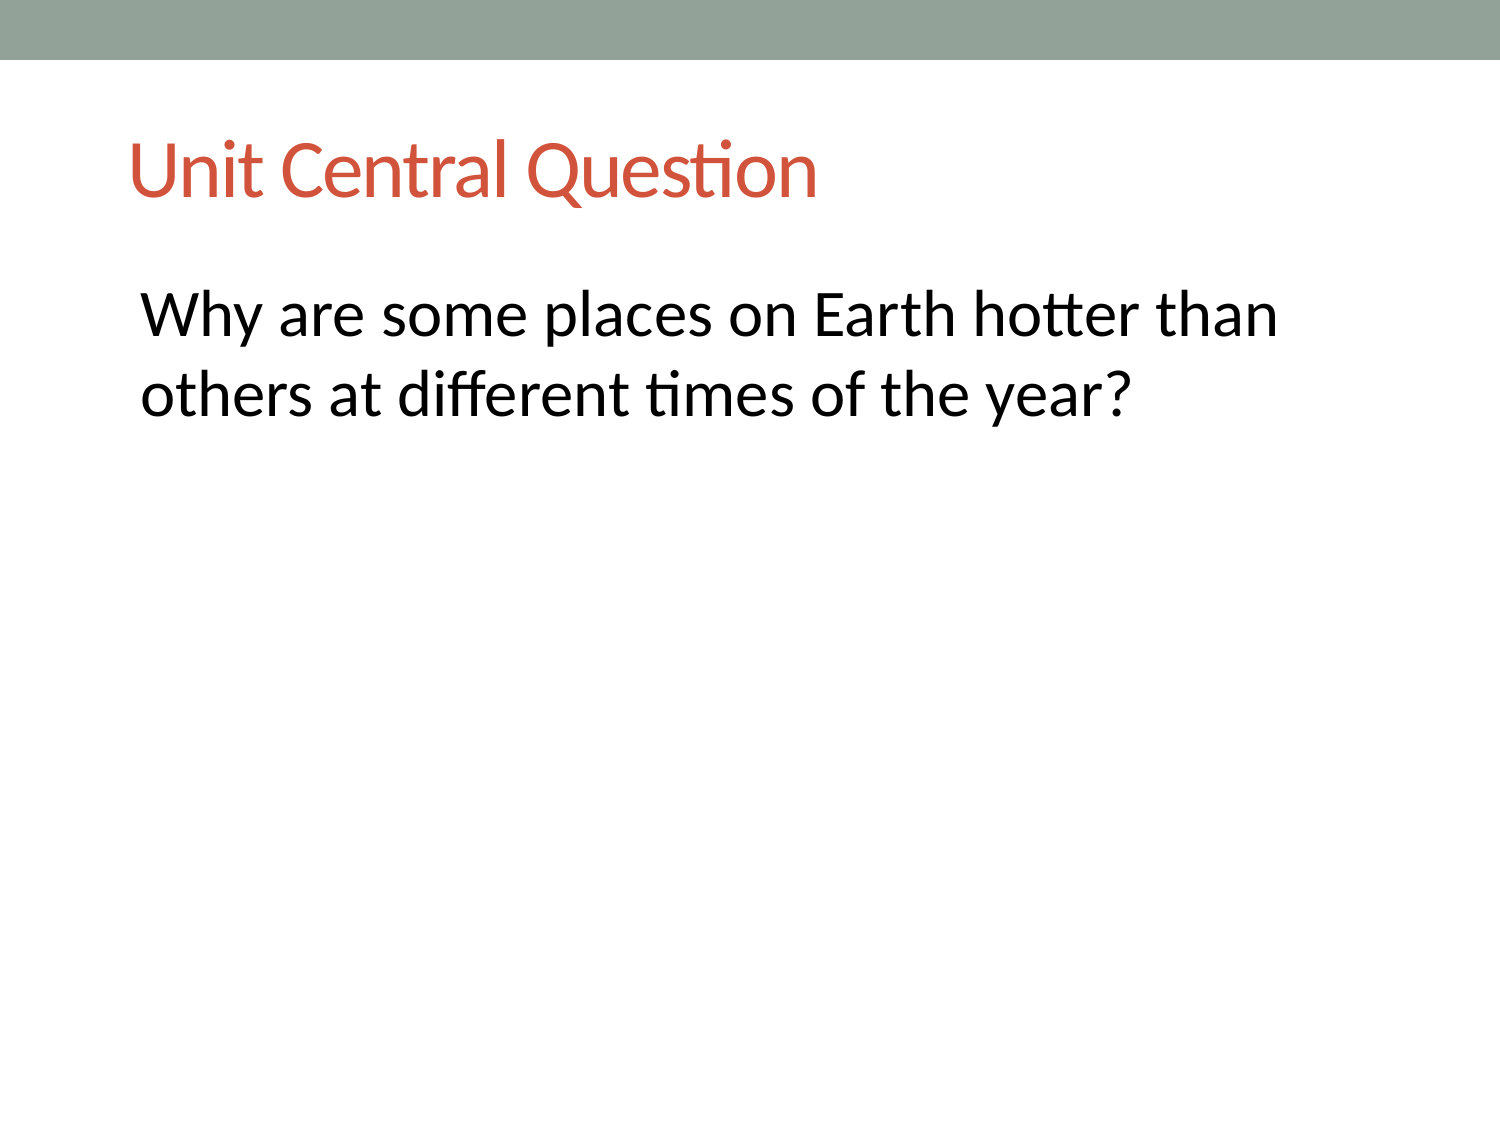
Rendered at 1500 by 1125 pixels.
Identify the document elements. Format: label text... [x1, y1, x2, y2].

list Why are some places on Earth hotter than others at different times of the year? [125, 262, 1438, 1000]
title Unit Central Question [112, 87, 1425, 250]
